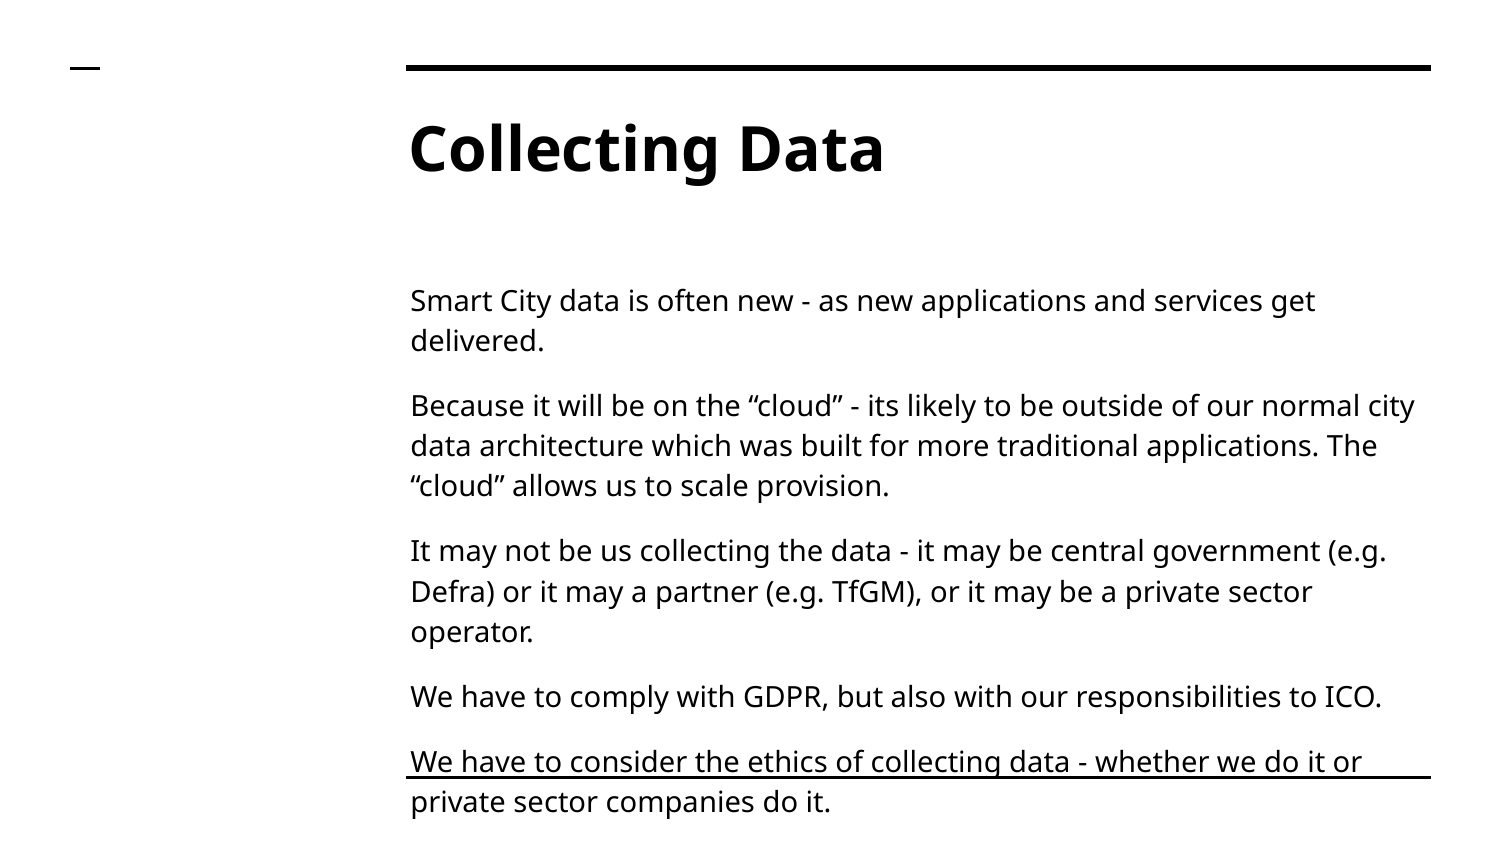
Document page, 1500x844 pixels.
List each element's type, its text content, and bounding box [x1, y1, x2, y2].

title Collecting Data [393, 94, 1431, 199]
list Smart City data is often new - as new applications and services get delivered. Because it will be on the “cloud” - its likely to be outside of our normal city data architecture which was built for more traditional applications. The “cloud” allows us to scale provision. It may not be us collecting the data - it may be central government (e.g. Defra) or it may a partner (e.g. TfGM), or it may be a private sector operator. We have to comply with GDPR, but also with our responsibilities to ICO. We have to consider the ethics of collecting data - whether we do it or private sector companies do it. [395, 261, 1433, 755]
